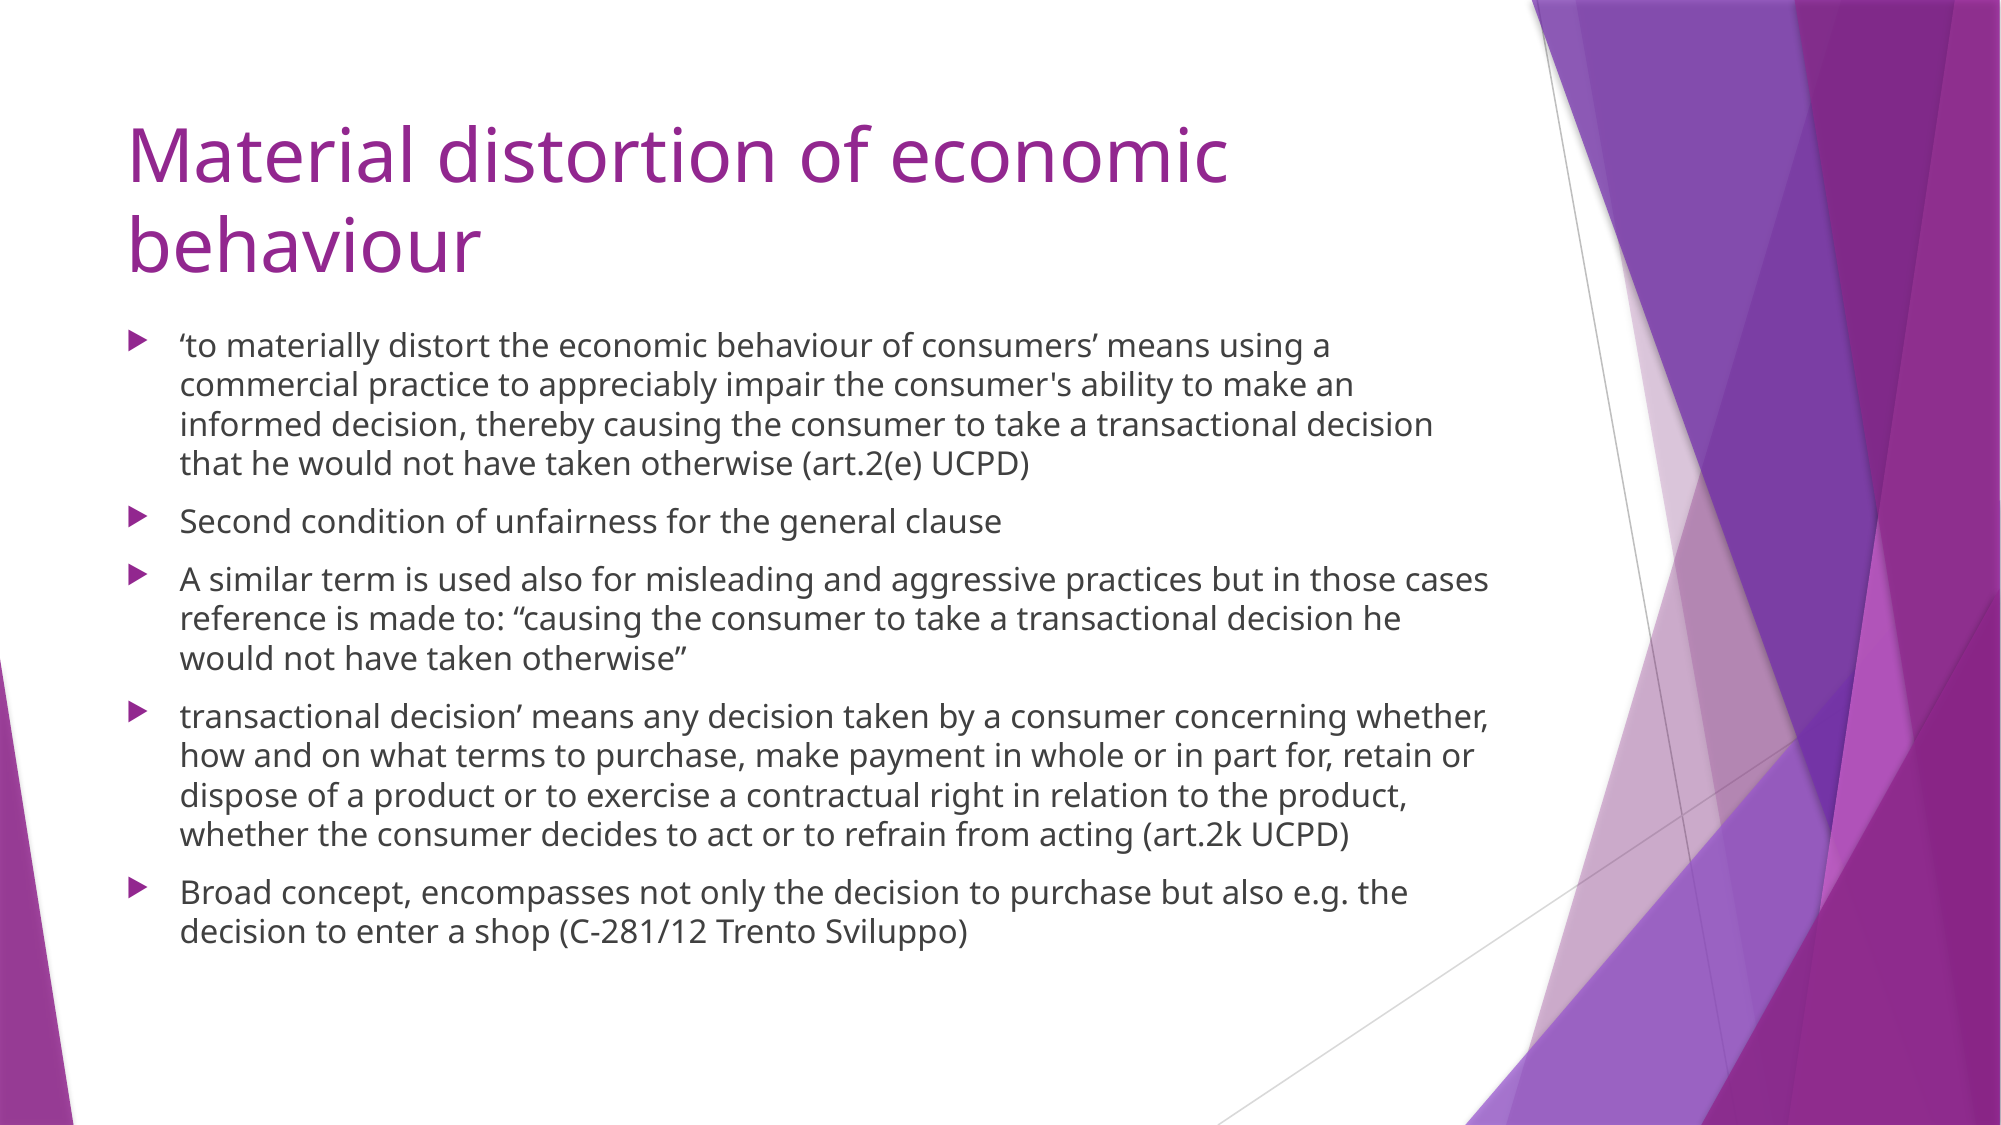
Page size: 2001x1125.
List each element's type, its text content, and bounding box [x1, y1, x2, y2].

title Material distortion of economic behaviour [111, 99, 1522, 316]
list ‘to materially distort the economic behaviour of consumers’ means using a commercial practice to appreciably impair the consumer's ability to make an informed decision, thereby causing the consumer to take a transactional decision that he would not have taken otherwise (art.2(e) UCPD) Second condition of unfairness for the general clause A similar term is used also for misleading and aggressive practices but in those cases reference is made to: “causing the consumer to take a transactional decision he would not have taken otherwise” transactional decision’ means any decision taken by a consumer concerning whether, how and on what terms to purchase, make payment in whole or in part for, retain or dispose of a product or to exercise a contractual right in relation to the product, whether the consumer decides to act or to refrain from acting (art.2k UCPD) Broad concept, encompasses not only the decision to purchase but also e.g. the decision to enter a shop (C-281/12 Trento Sviluppo) [111, 316, 1522, 991]
